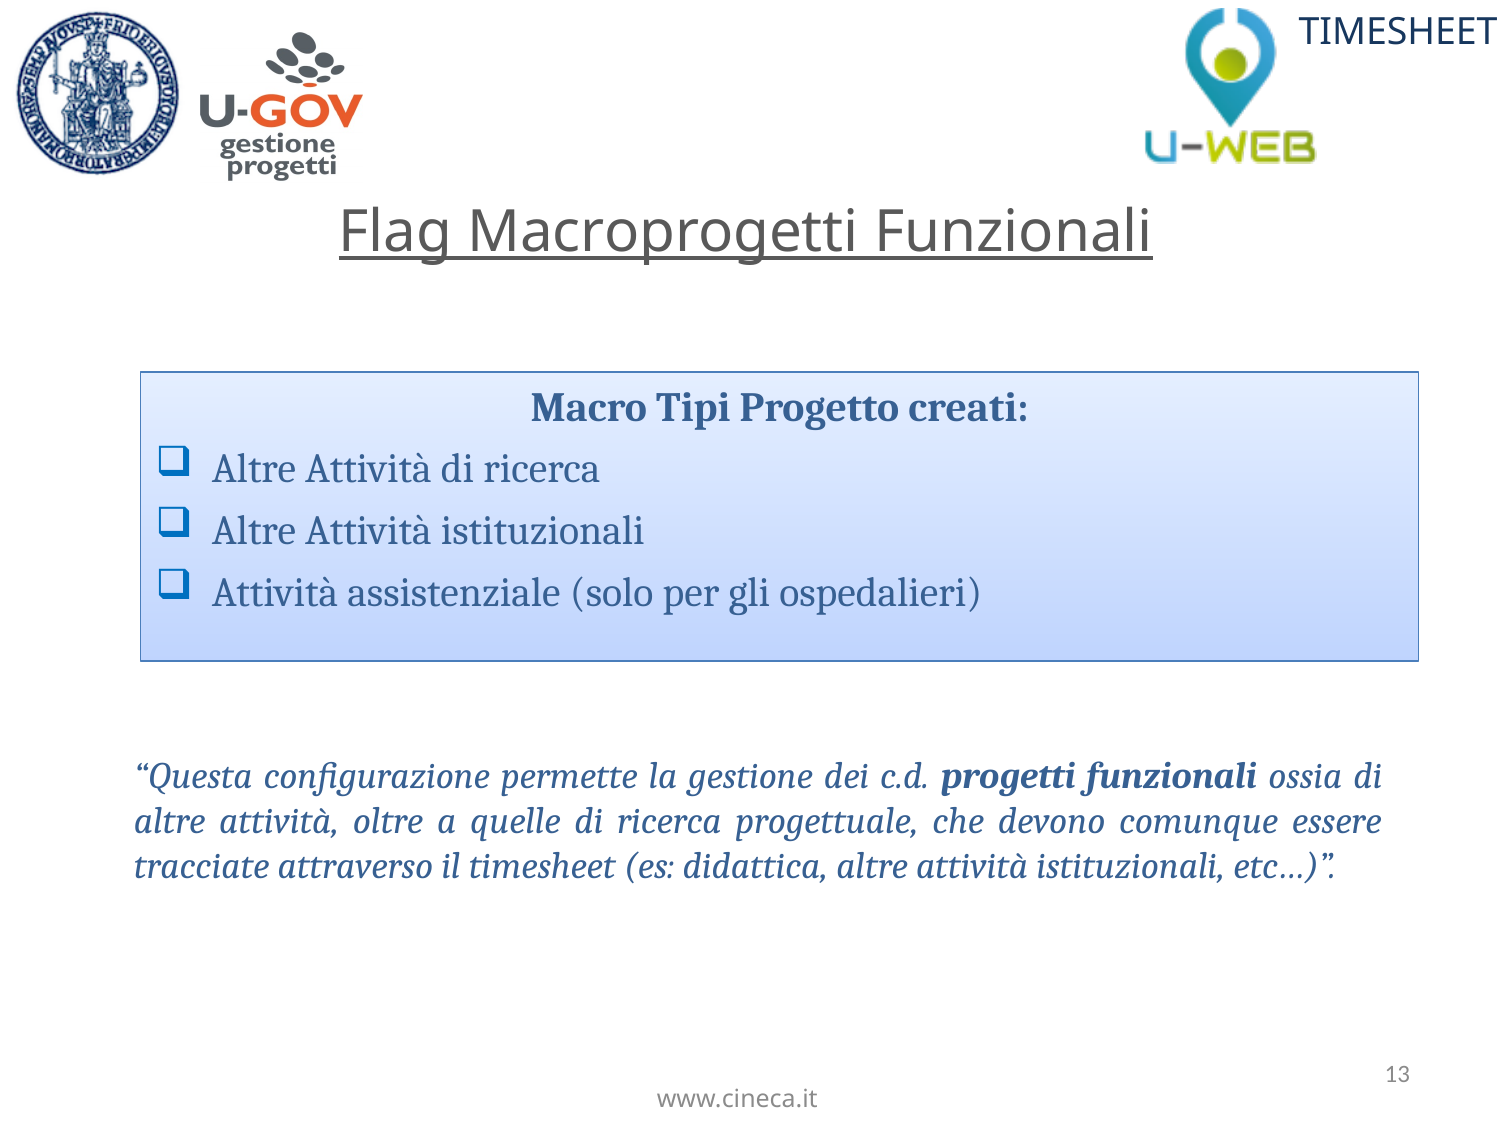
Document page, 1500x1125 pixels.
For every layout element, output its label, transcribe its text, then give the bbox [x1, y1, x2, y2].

text_box TIMESHEET [1283, 0, 1500, 60]
picture [1144, 7, 1317, 165]
text_box www.cineca.it [500, 1067, 975, 1125]
slide_number 13 [1074, 1042, 1425, 1103]
picture [0, 0, 363, 183]
text_box “Questa configurazione permette la gestione dei c.d. progetti funzionali ossia di altre attività, oltre a quelle di ricerca progettuale, che devono comunque essere tracciate attraverso il timesheet (es: didattica, altre attività istituzionali, etc…)”. [119, 743, 1397, 894]
text_box Macro Tipi Progetto creati: Altre Attività di ricerca Altre Attività istituzionali Attività assistenziale (solo per gli ospedalieri) [140, 372, 1419, 661]
text_box Flag Macroprogetti Funzionali [72, 163, 1419, 292]
